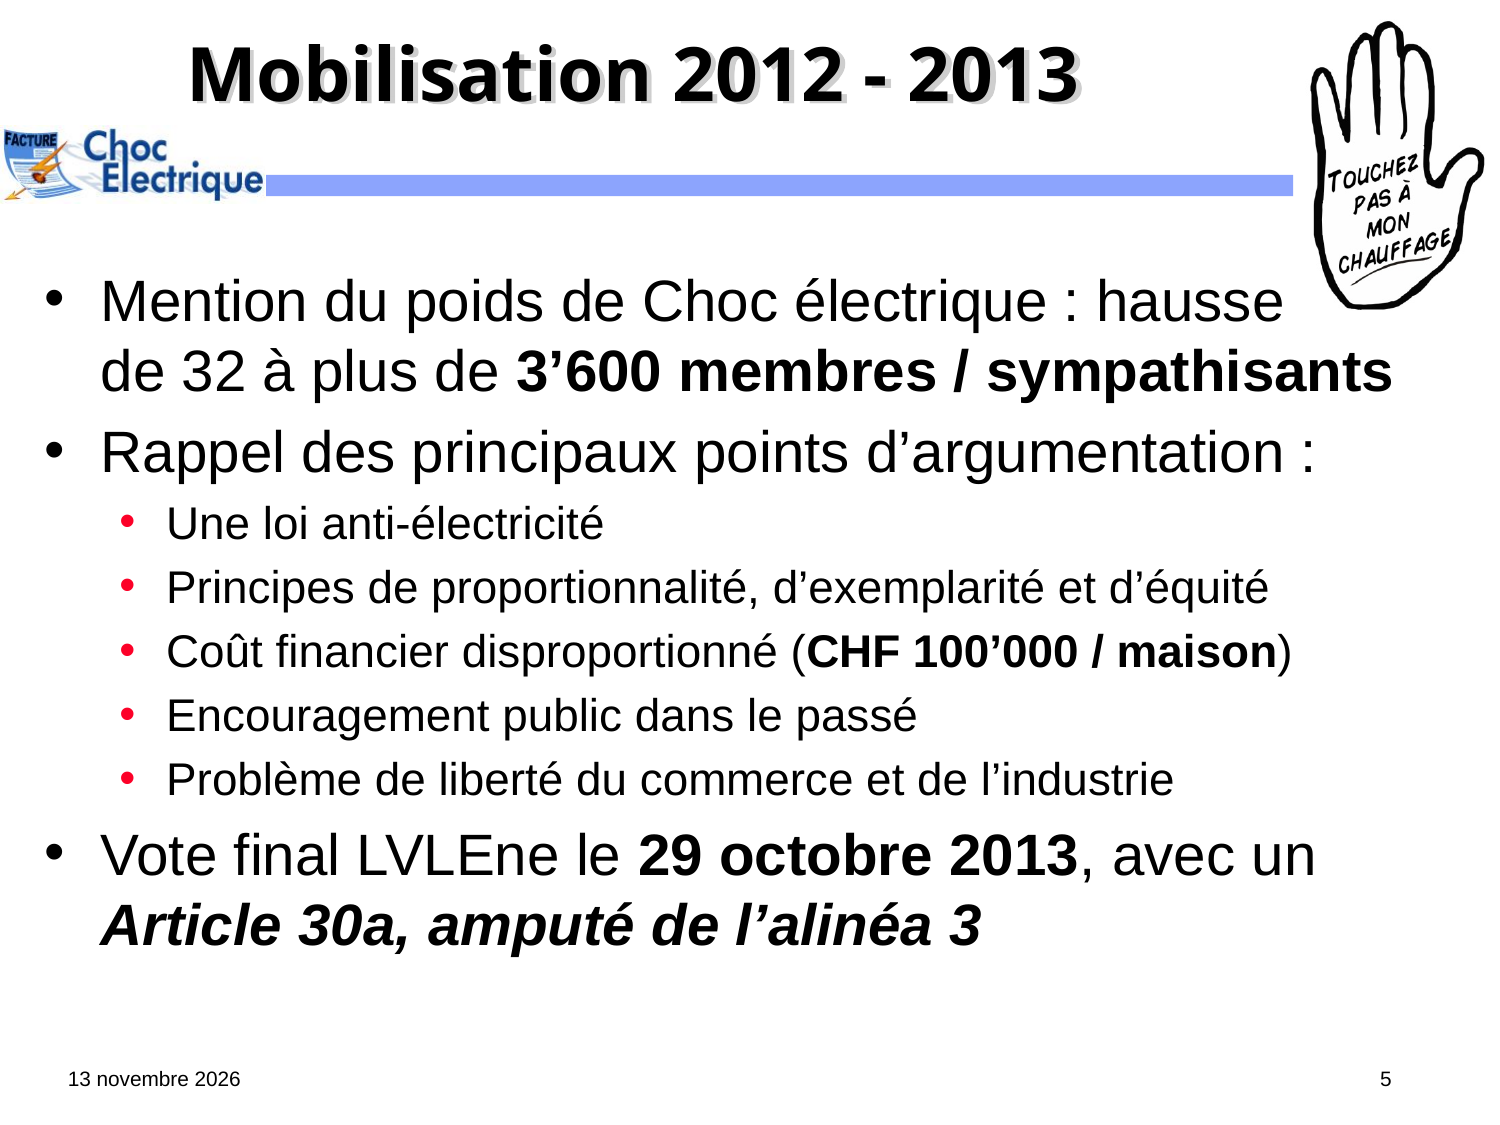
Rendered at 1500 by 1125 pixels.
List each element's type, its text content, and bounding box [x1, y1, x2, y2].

picture [0, 125, 266, 204]
picture [1305, 19, 1486, 311]
title Mobilisation 2012 - 2013 [170, 18, 1247, 133]
list Mention du poids de Choc électrique : hausse de 32 à plus de 3’600 membres / sympathisants Rappel des principaux points d’argumentation : Une loi anti-électricité Principes de proportionnalité, d’exemplarité et d’équité Coût financier disproportionné (CHF 100’000 / maison) Encouragement public dans le passé Problème de liberté du commerce et de l’industrie Vote final LVLEne le 29 octobre 2013, avec un Article 30a, amputé de l’alinéa 3 [28, 254, 1472, 1000]
